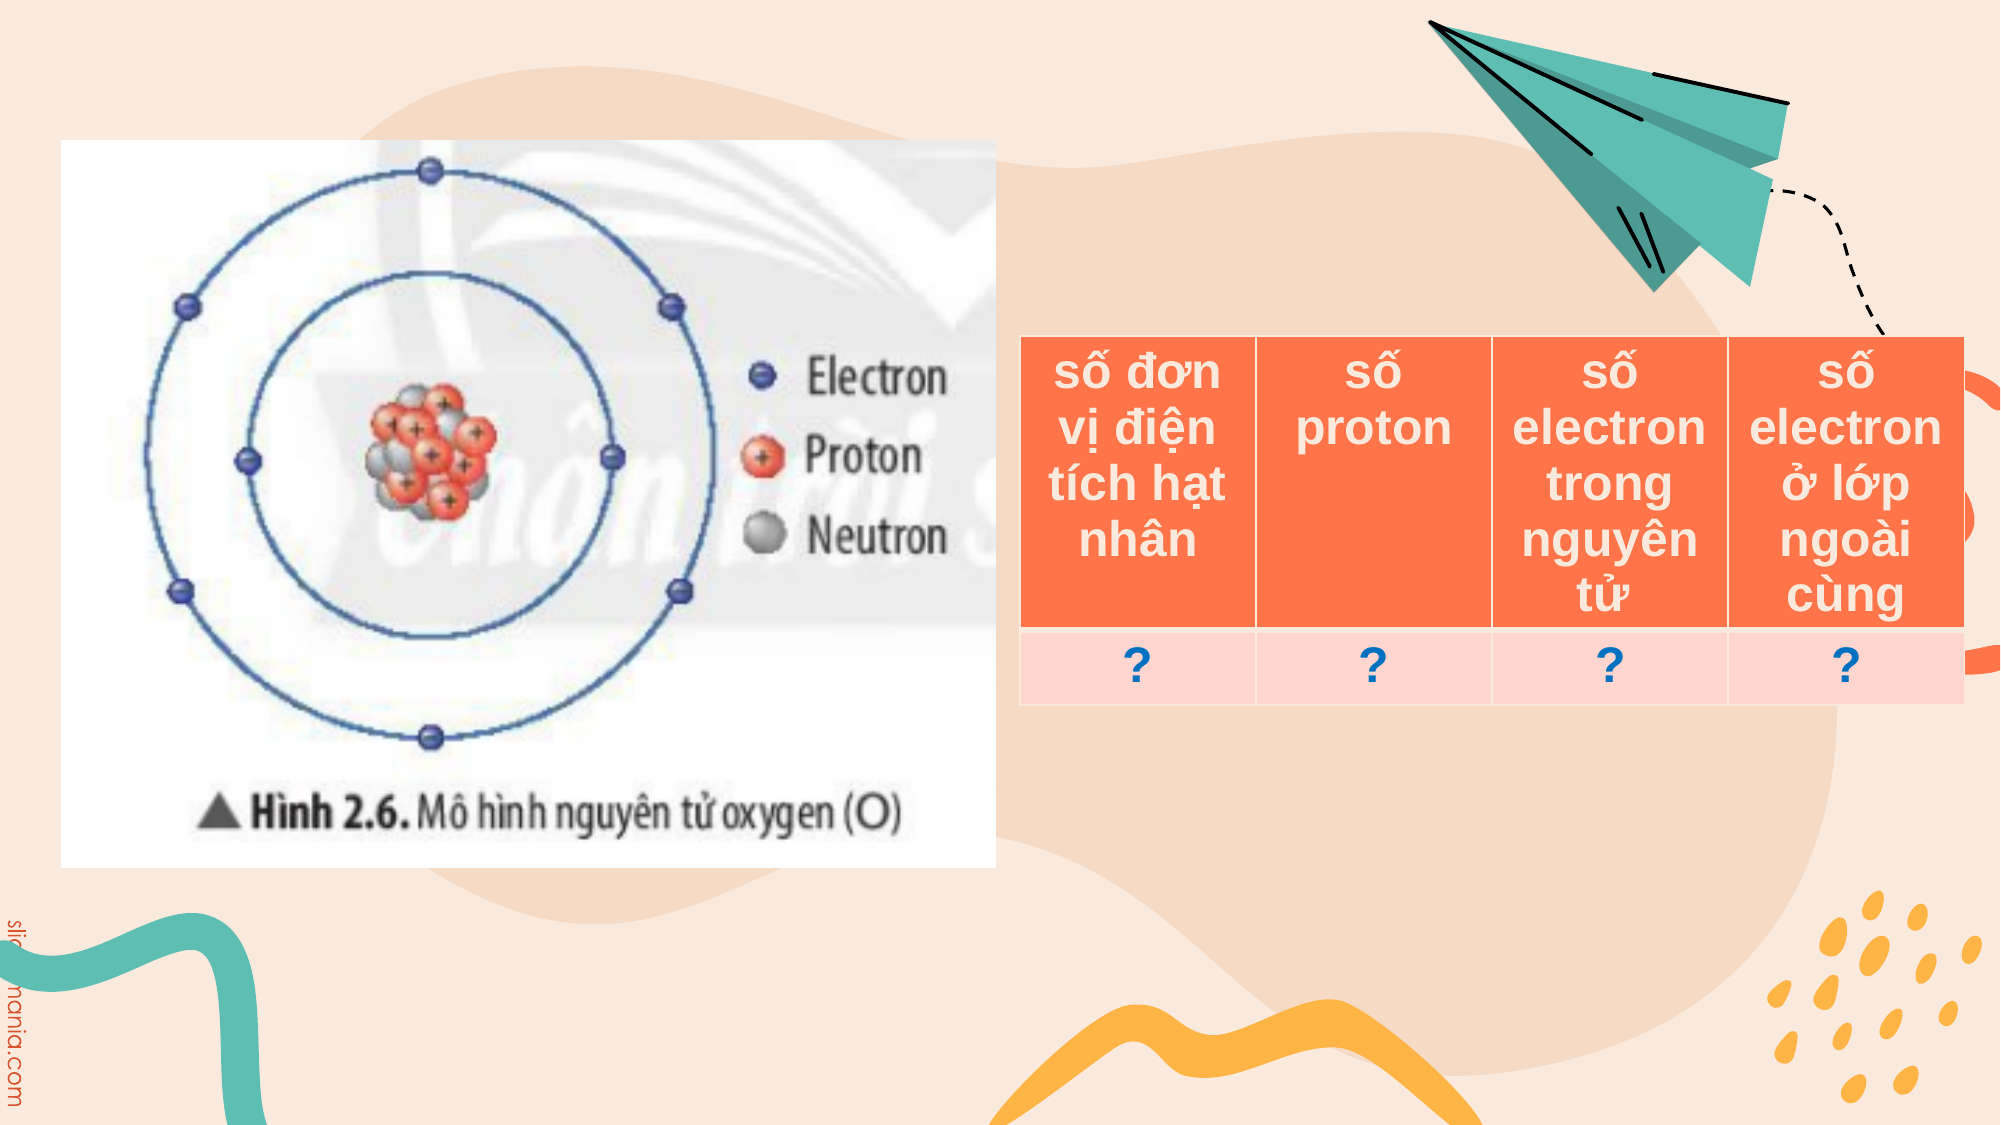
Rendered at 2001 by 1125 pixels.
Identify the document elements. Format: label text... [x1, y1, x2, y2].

table_cell ? [1257, 633, 1491, 704]
table_header số đơn vị điện tích hạt nhân [1021, 337, 1255, 627]
table_cell ? [1021, 633, 1255, 704]
table_header số proton [1257, 337, 1491, 627]
table_header số electron trong nguyên tử [1493, 337, 1727, 627]
table_cell ? [1493, 633, 1727, 704]
table_cell ? [1729, 633, 1964, 704]
table_header số electron ở lớp ngoài cùng [1729, 337, 1964, 627]
picture [60, 140, 996, 869]
